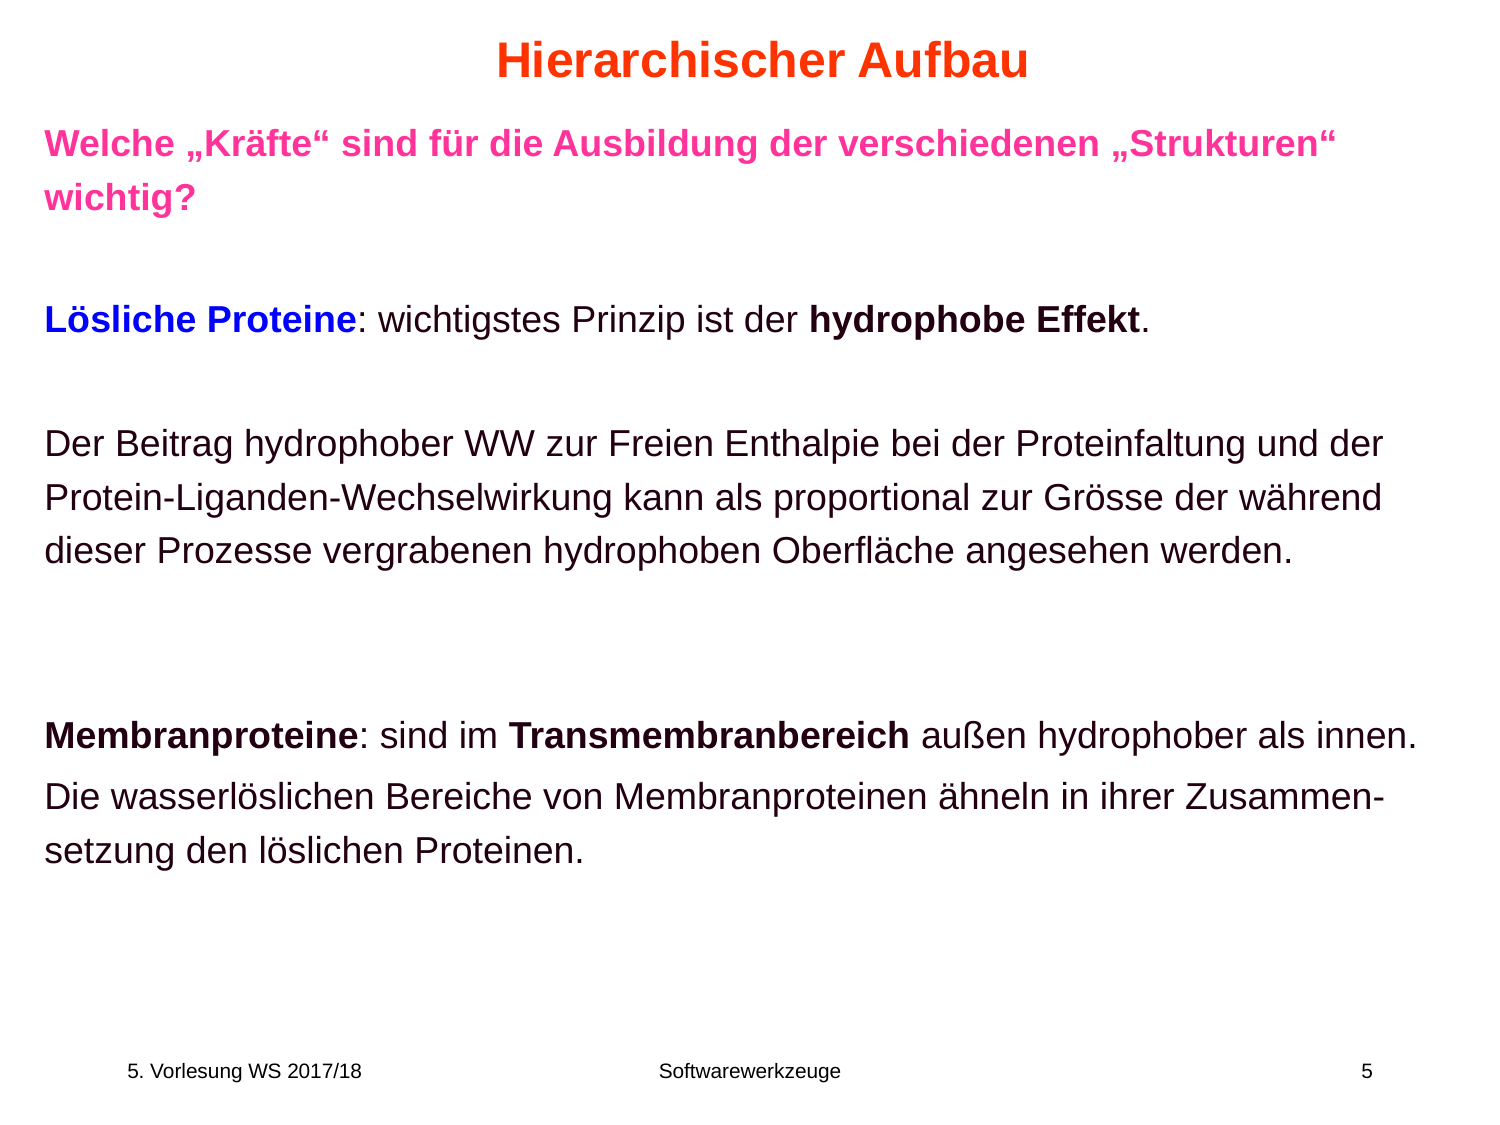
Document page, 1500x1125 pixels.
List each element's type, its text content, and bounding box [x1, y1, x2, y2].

title Hierarchischer Aufbau [64, 19, 1462, 96]
list Welche „Kräfte“ sind für die Ausbildung der verschiedenen „Strukturen“ wichtig? Lösliche Proteine: wichtigstes Prinzip ist der hydrophobe Effekt. Der Beitrag hydrophober WW zur Freien Enthalpie bei der Proteinfaltung und der Protein-Liganden-Wechselwirkung kann als proportional zur Grösse der während dieser Prozesse vergrabenen hydrophoben Oberfläche angesehen werden. Membranproteine: sind im Transmembranbereich außen hydrophober als innen. Die wasserlöslichen Bereiche von Membranproteinen ähneln in ihrer Zusammen-setzung den löslichen Proteinen. [29, 102, 1471, 882]
